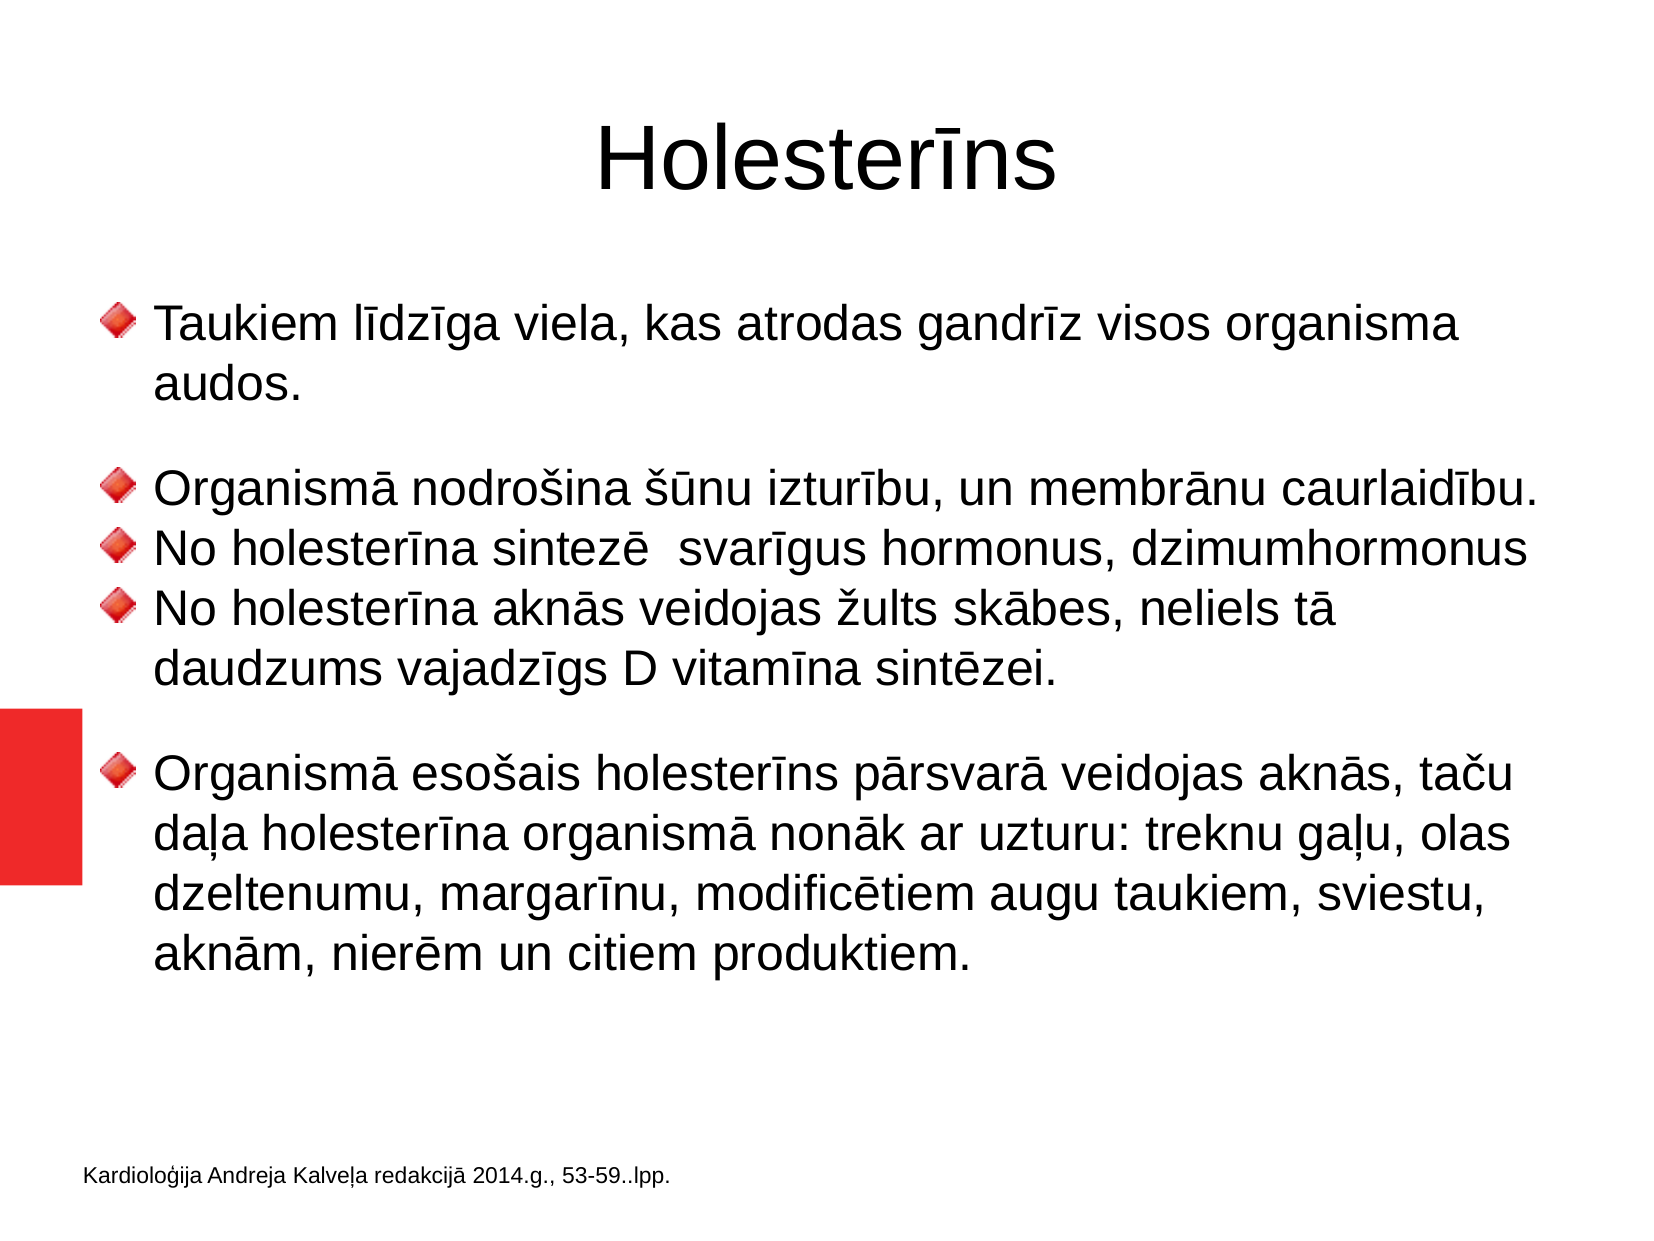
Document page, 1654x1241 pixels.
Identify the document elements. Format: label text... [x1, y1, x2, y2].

picture [100, 302, 136, 338]
text_box Holesterīns [82, 49, 1571, 257]
picture [100, 587, 136, 623]
text_box Taukiem līdzīga viela, kas atrodas gandrīz visos organisma audos. Organismā nodrošina šūnu izturību, un membrānu caurlaidību. No holesterīna sintezē svarīgus hormonus, dzimumhormonus No holesterīna aknās veidojas žults skābes, neliels tā daudzums vajadzīgs D vitamīna sintēzei. Organismā esošais holesterīns pārsvarā veidojas aknās, taču daļa holesterīna organismā nonāk ar uzturu: treknu gaļu, olas dzeltenumu, margarīnu, modificētiem augu taukiem, sviestu, aknām, nierēm un citiem produktiem. Kardioloģija Andreja Kalveļa redakcijā 2014.g., 53-59..lpp. [82, 290, 1571, 1113]
picture [100, 527, 136, 563]
picture [100, 752, 136, 788]
picture [100, 467, 136, 503]
